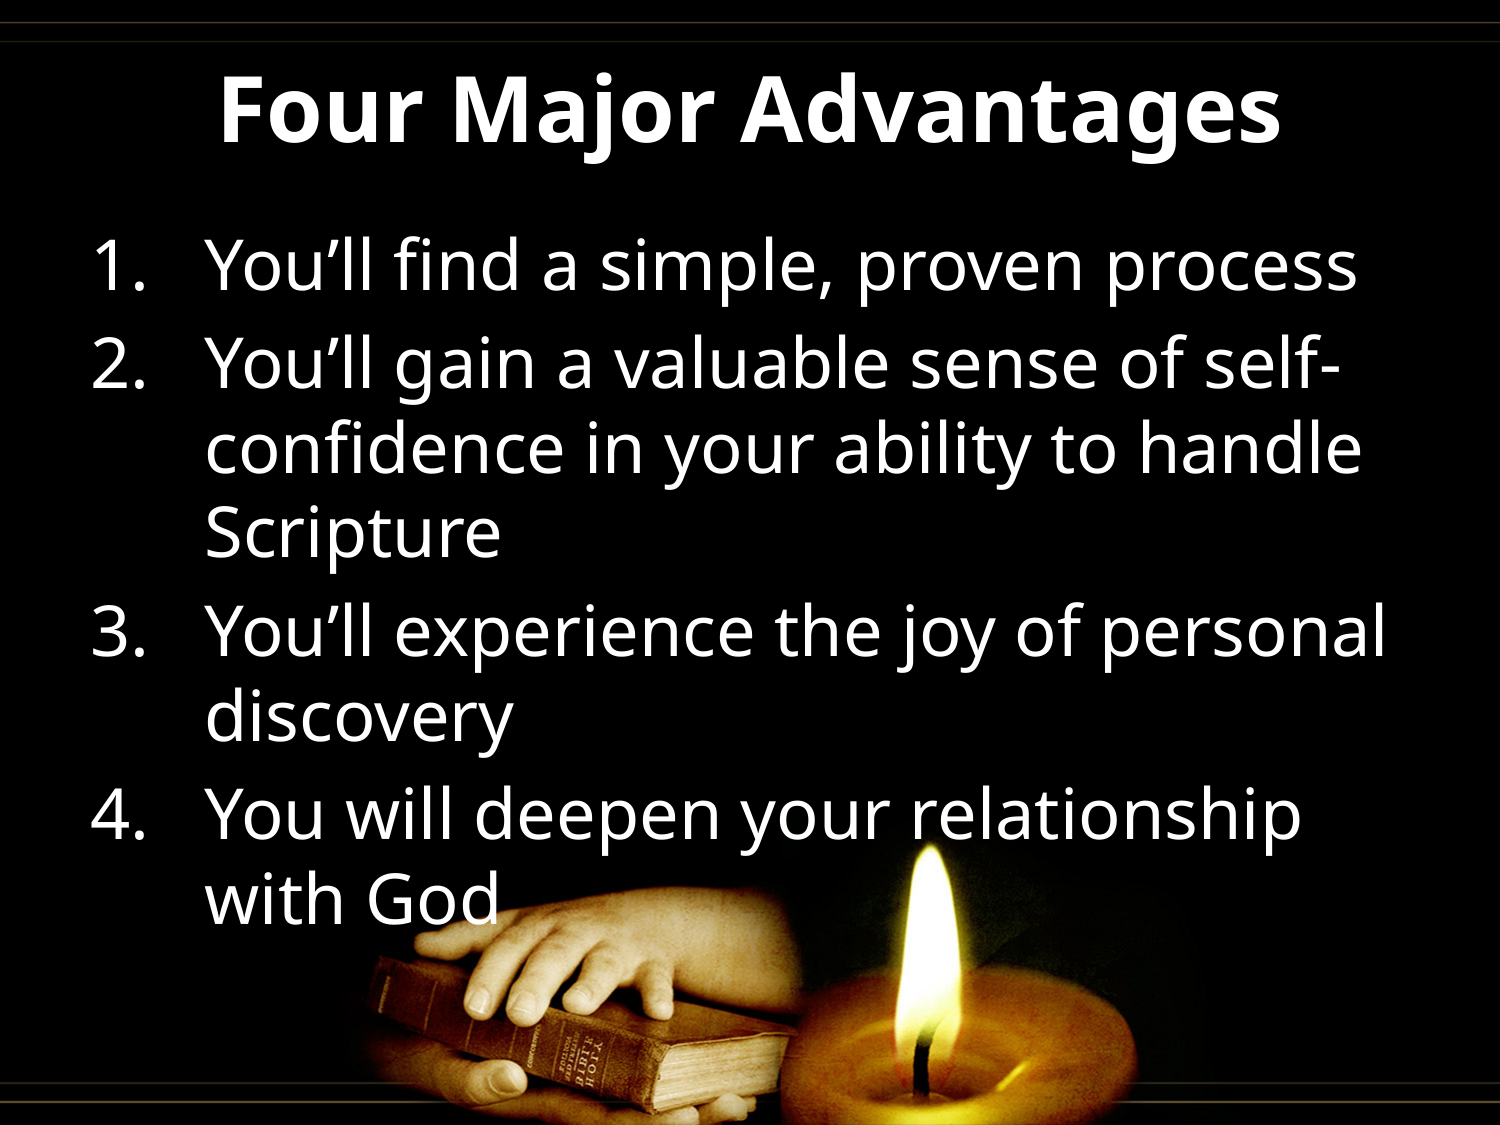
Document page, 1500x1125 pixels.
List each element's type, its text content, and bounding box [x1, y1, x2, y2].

picture [0, 0, 1500, 1125]
title Four Major Advantages [75, 12, 1425, 200]
list You’ll find a simple, proven process You’ll gain a valuable sense of self-confidence in your ability to handle Scripture You’ll experience the joy of personal discovery You will deepen your relationship with God [75, 212, 1425, 955]
